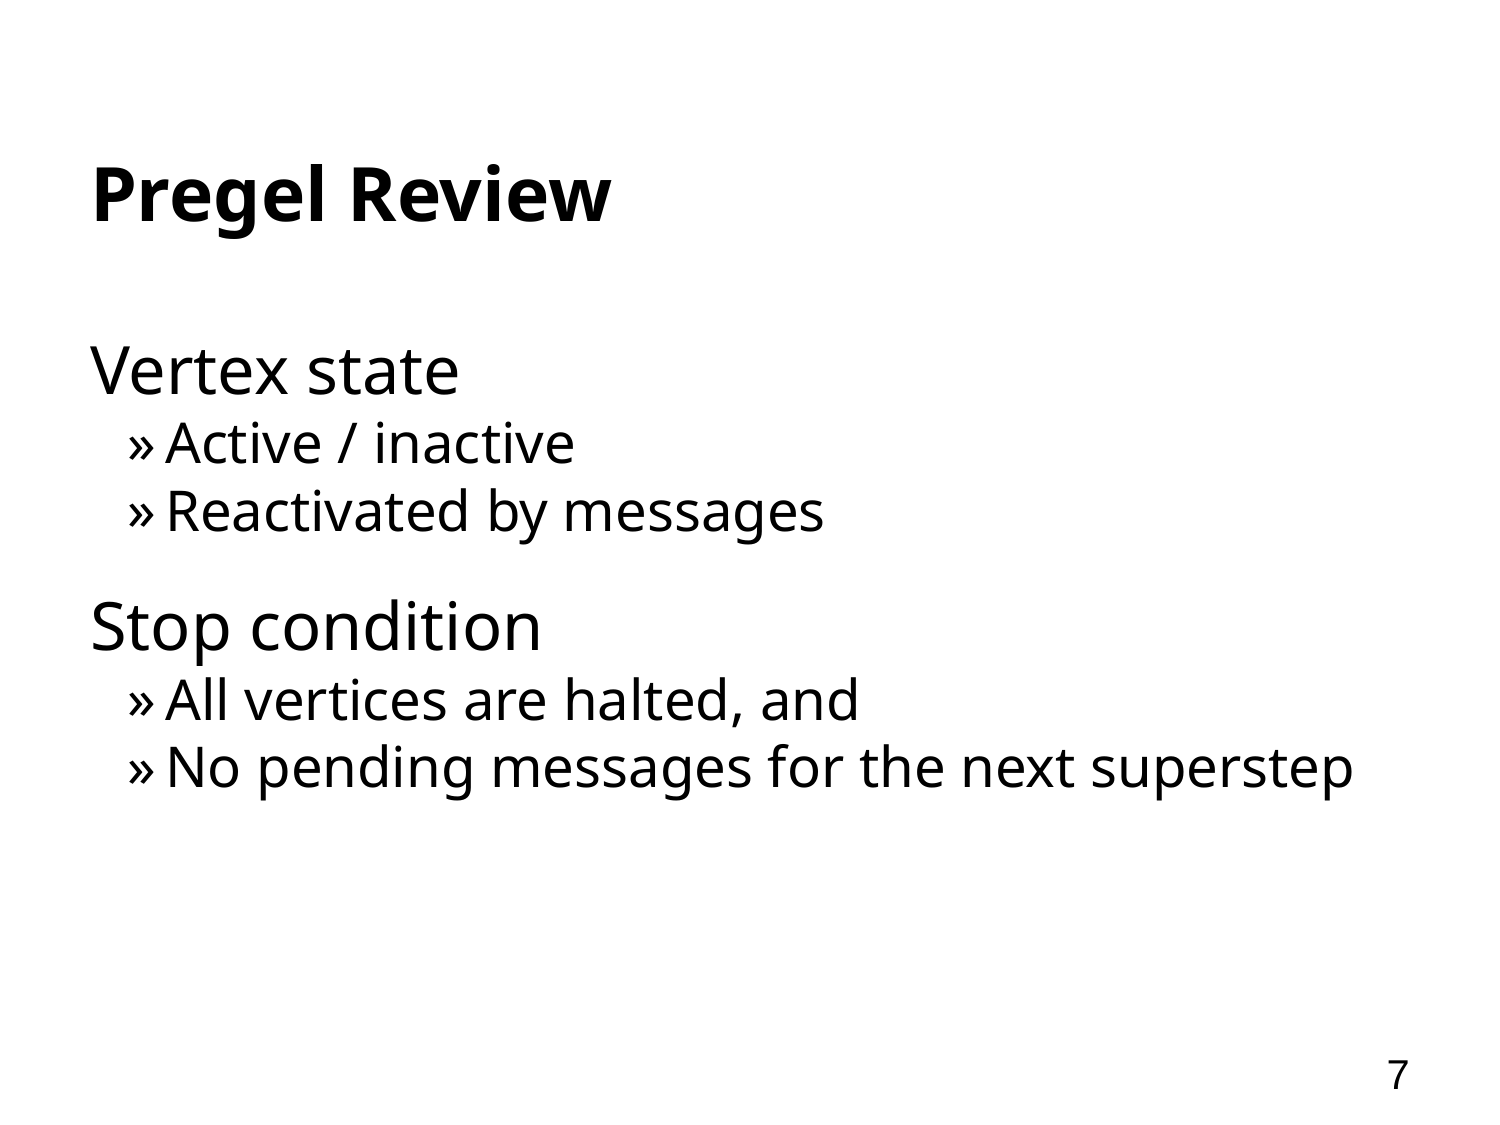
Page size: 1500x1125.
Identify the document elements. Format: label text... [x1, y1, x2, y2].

slide_number 7 [1074, 1042, 1425, 1103]
title Pregel Review [74, 97, 1426, 286]
list Vertex state Active / inactive Reactivated by messages Stop condition All vertices are halted, and No pending messages for the next superstep [74, 319, 1426, 1013]
